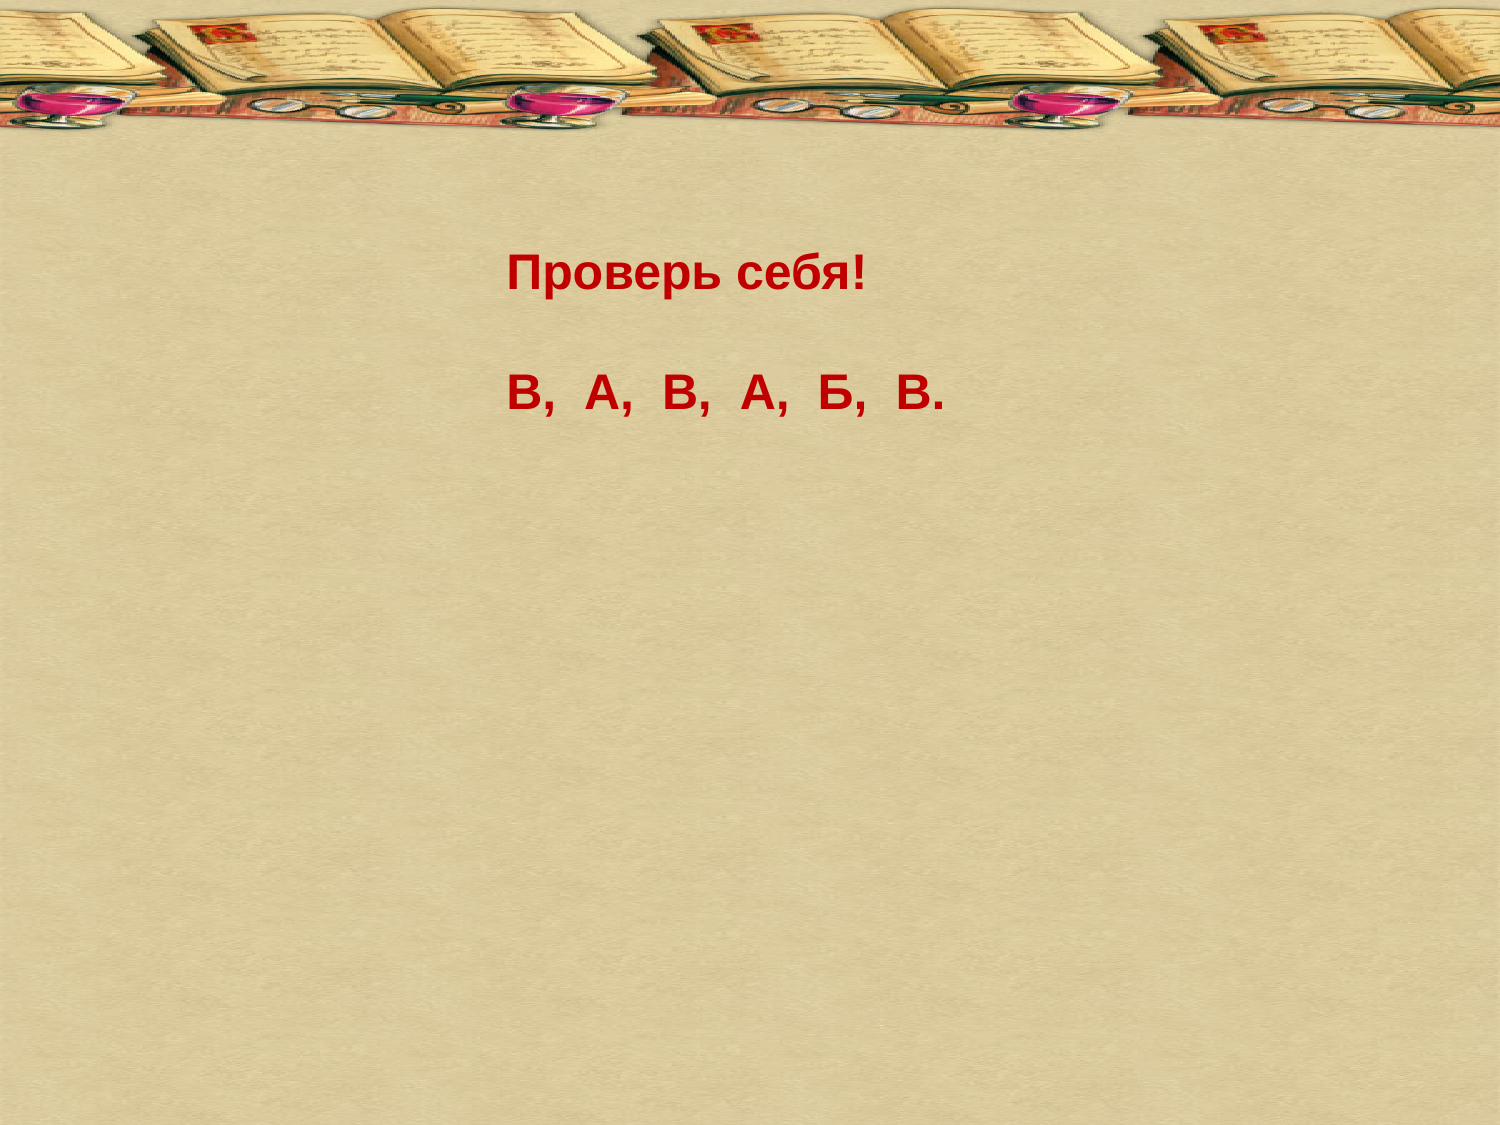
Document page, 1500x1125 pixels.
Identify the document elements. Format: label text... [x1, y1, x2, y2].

text_box Проверь себя! В, А, В, А, Б, В. [491, 231, 962, 427]
picture [0, 0, 1500, 1125]
